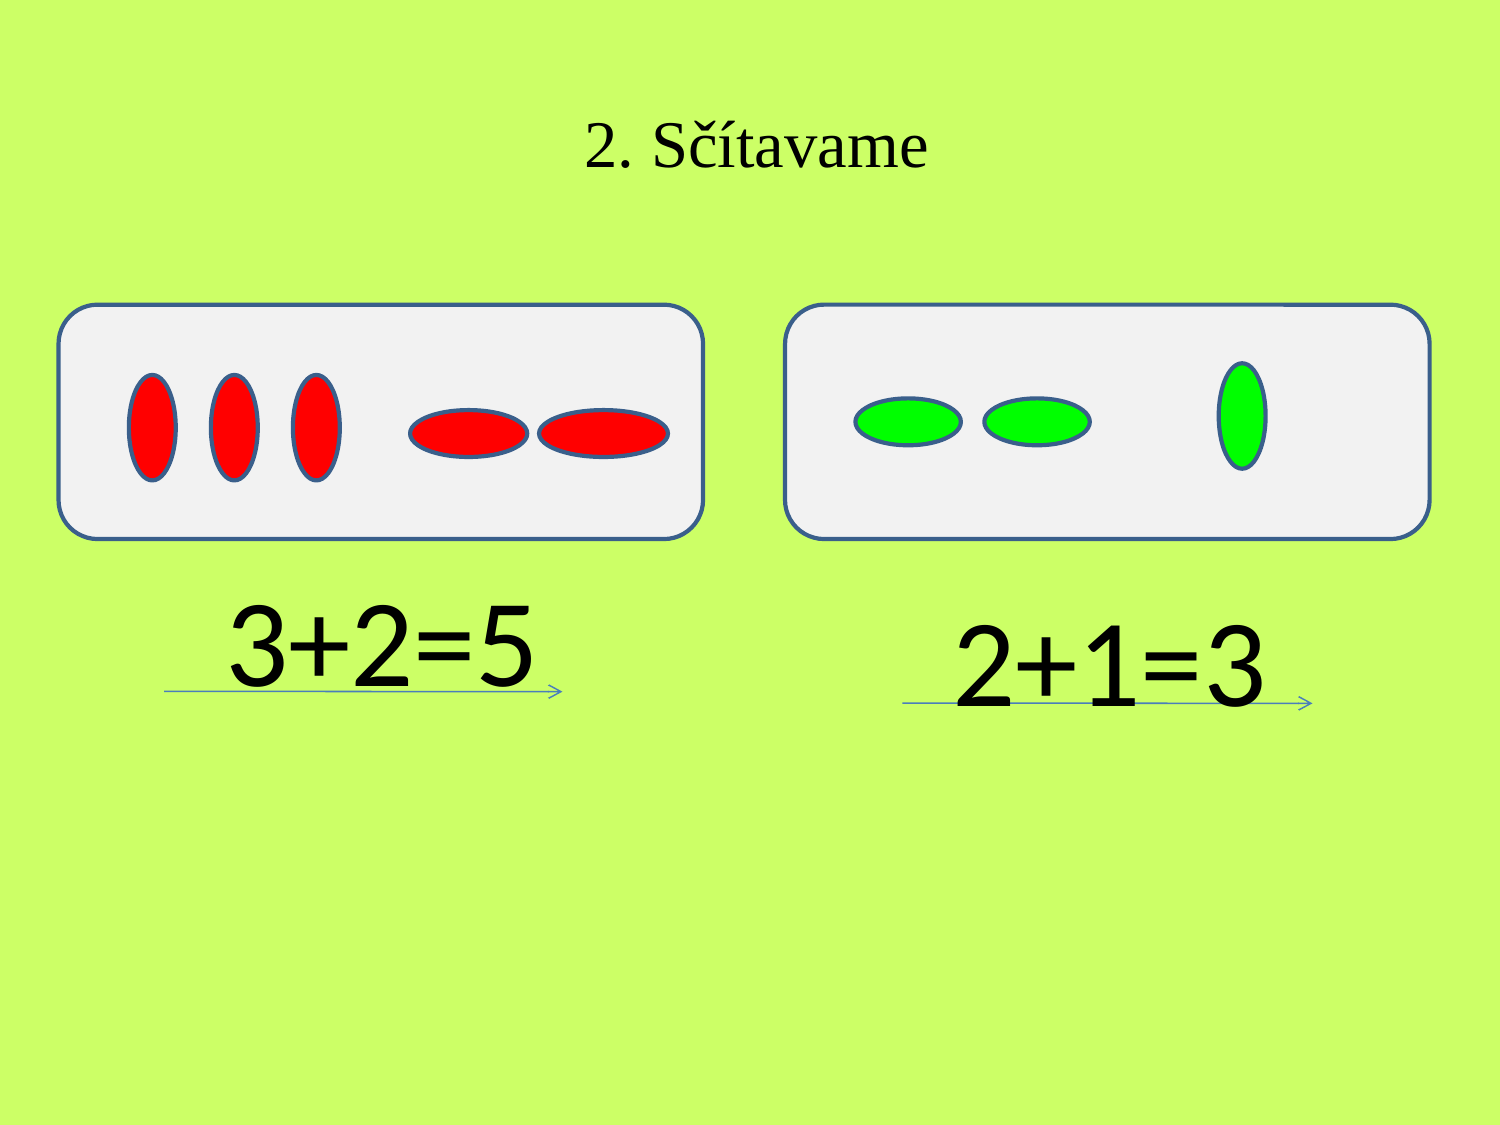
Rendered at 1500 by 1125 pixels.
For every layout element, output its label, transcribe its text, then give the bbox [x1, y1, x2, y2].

text_box [290, 372, 342, 483]
text_box [208, 372, 260, 483]
title 2. Sčítavame [82, 46, 1432, 235]
text_box [853, 396, 963, 448]
text_box [56, 302, 706, 542]
text_box [782, 302, 1432, 542]
text_box [1216, 361, 1268, 471]
text_box [408, 407, 530, 460]
list 3+2=5 [75, 262, 1425, 1005]
text_box [126, 372, 178, 483]
text_box [536, 407, 671, 460]
text_box 2+1=3 [937, 574, 1336, 739]
text_box [982, 396, 1092, 448]
